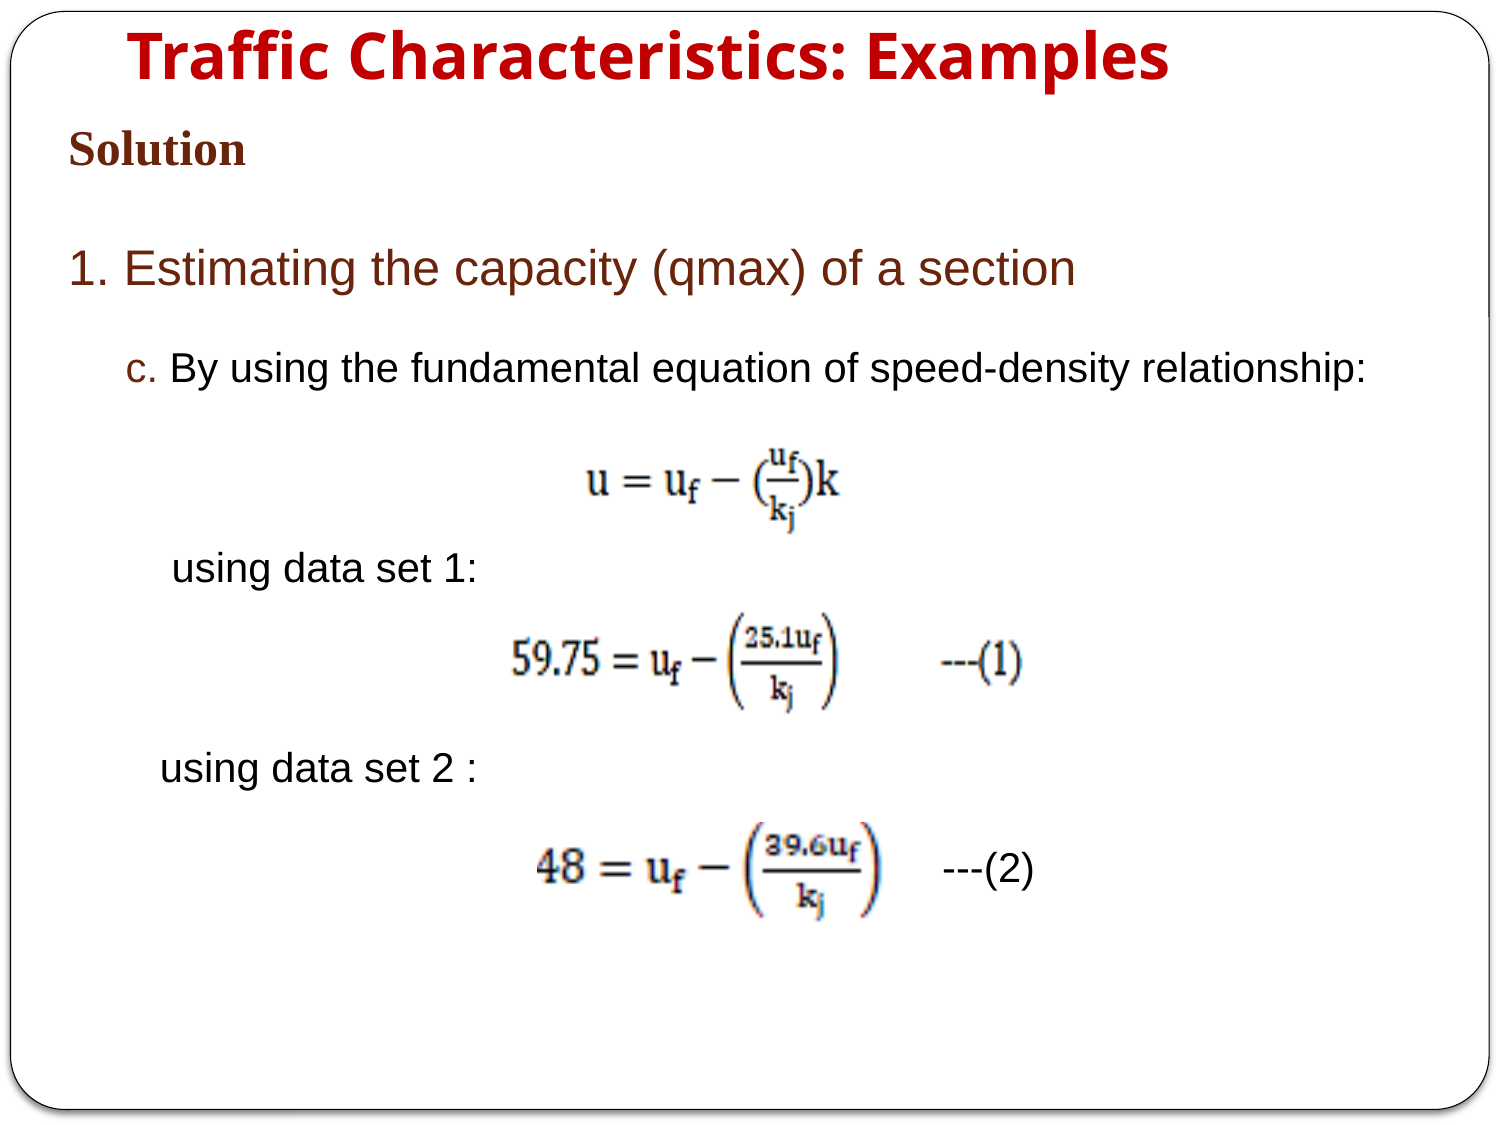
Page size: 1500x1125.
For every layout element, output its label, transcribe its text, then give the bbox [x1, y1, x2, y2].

picture [501, 597, 1070, 729]
picture [560, 444, 859, 551]
title Traffic Characteristics: Examples [112, 7, 1394, 108]
picture [537, 822, 913, 929]
text_box Solution 1. Estimating the capacity (qmax) of a section c. By using the fundamental equation of speed-density relationship: using data set 1: using data set 2 : ---(2) [53, 108, 1447, 989]
